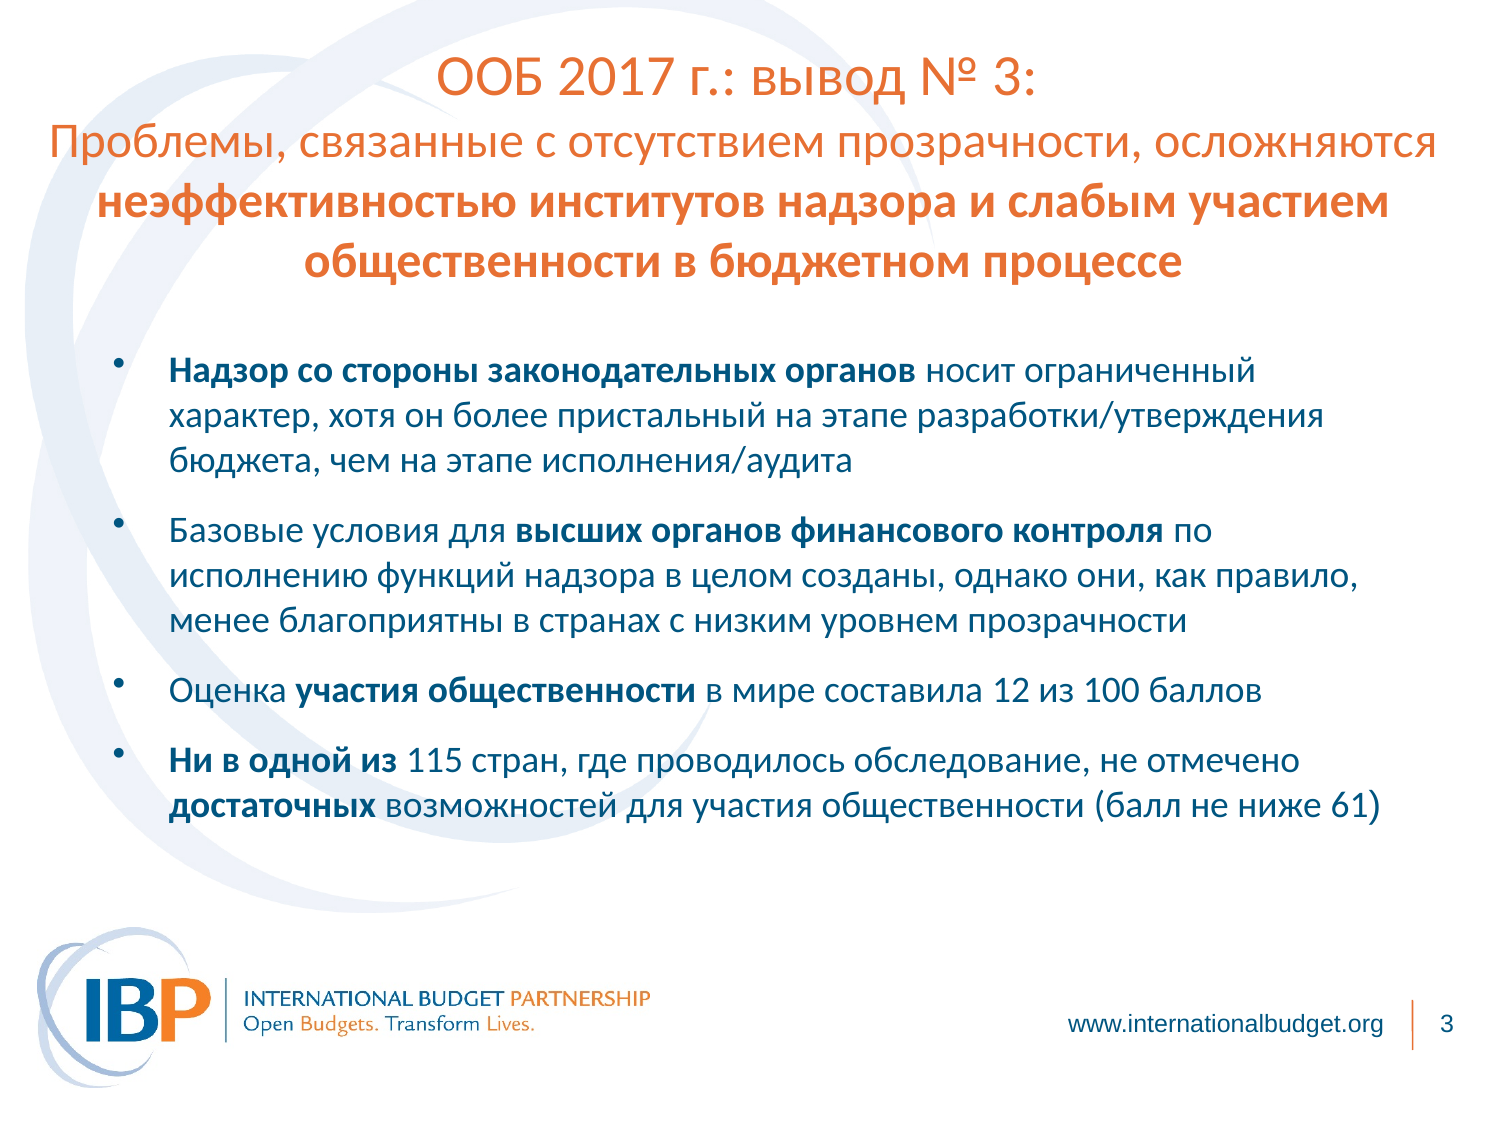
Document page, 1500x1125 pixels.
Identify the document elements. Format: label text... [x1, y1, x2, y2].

list Надзор со стороны законодательных органов носит ограниченный характер, хотя он более пристальный на этапе разработки/утверждения бюджета, чем на этапе исполнения/аудита Базовые условия для высших органов финансового контроля по исполнению функций надзора в целом созданы, однако они, как правило, менее благоприятны в странах с низким уровнем прозрачности Оценка участия общественности в мире составила 12 из 100 баллов Ни в одной из 115 стран, где проводилось обследование, не отмечено достаточных возможностей для участия общественности (балл не ниже 61) [112, 337, 1388, 950]
slide_number 3 [1425, 999, 1488, 1050]
footer www.internationalbudget.org [962, 999, 1400, 1050]
title ООБ 2017 г.: вывод № 3: Проблемы, связанные с отсутствием прозрачности, осложняются неэффективностью институтов надзора и слабым участием общественности в бюджетном процессе [37, 12, 1450, 313]
picture [24, 0, 935, 913]
picture [37, 927, 650, 1088]
